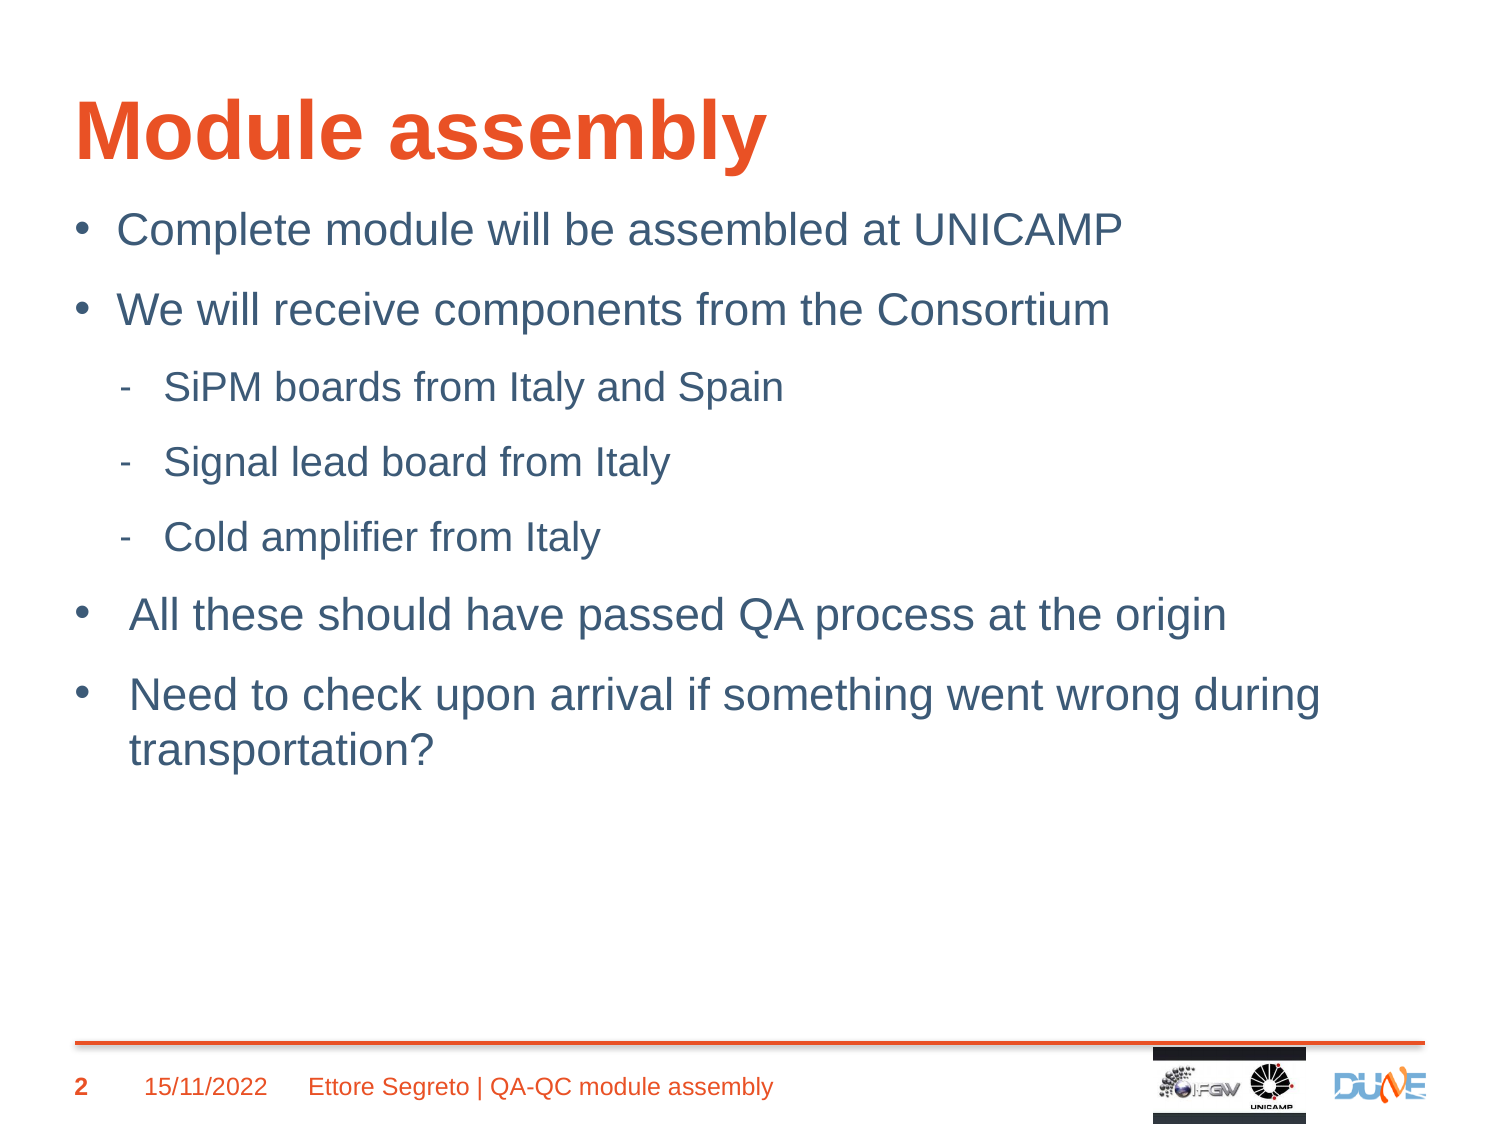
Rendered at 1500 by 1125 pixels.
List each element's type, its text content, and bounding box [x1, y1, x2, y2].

footer Ettore Segreto | QA-QC module assembly [308, 1074, 1022, 1101]
list Complete module will be assembled at UNICAMP We will receive components from the Consortium SiPM boards from Italy and Spain Signal lead board from Italy Cold amplifier from Italy All these should have passed QA process at the origin Need to check upon arrival if something went wrong during transportation? [74, 192, 1425, 1025]
title Module assembly [74, 75, 1425, 183]
slide_number 2 [74, 1074, 145, 1101]
picture [1153, 1047, 1306, 1124]
picture [1333, 1064, 1427, 1104]
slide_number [145, 1074, 308, 1101]
